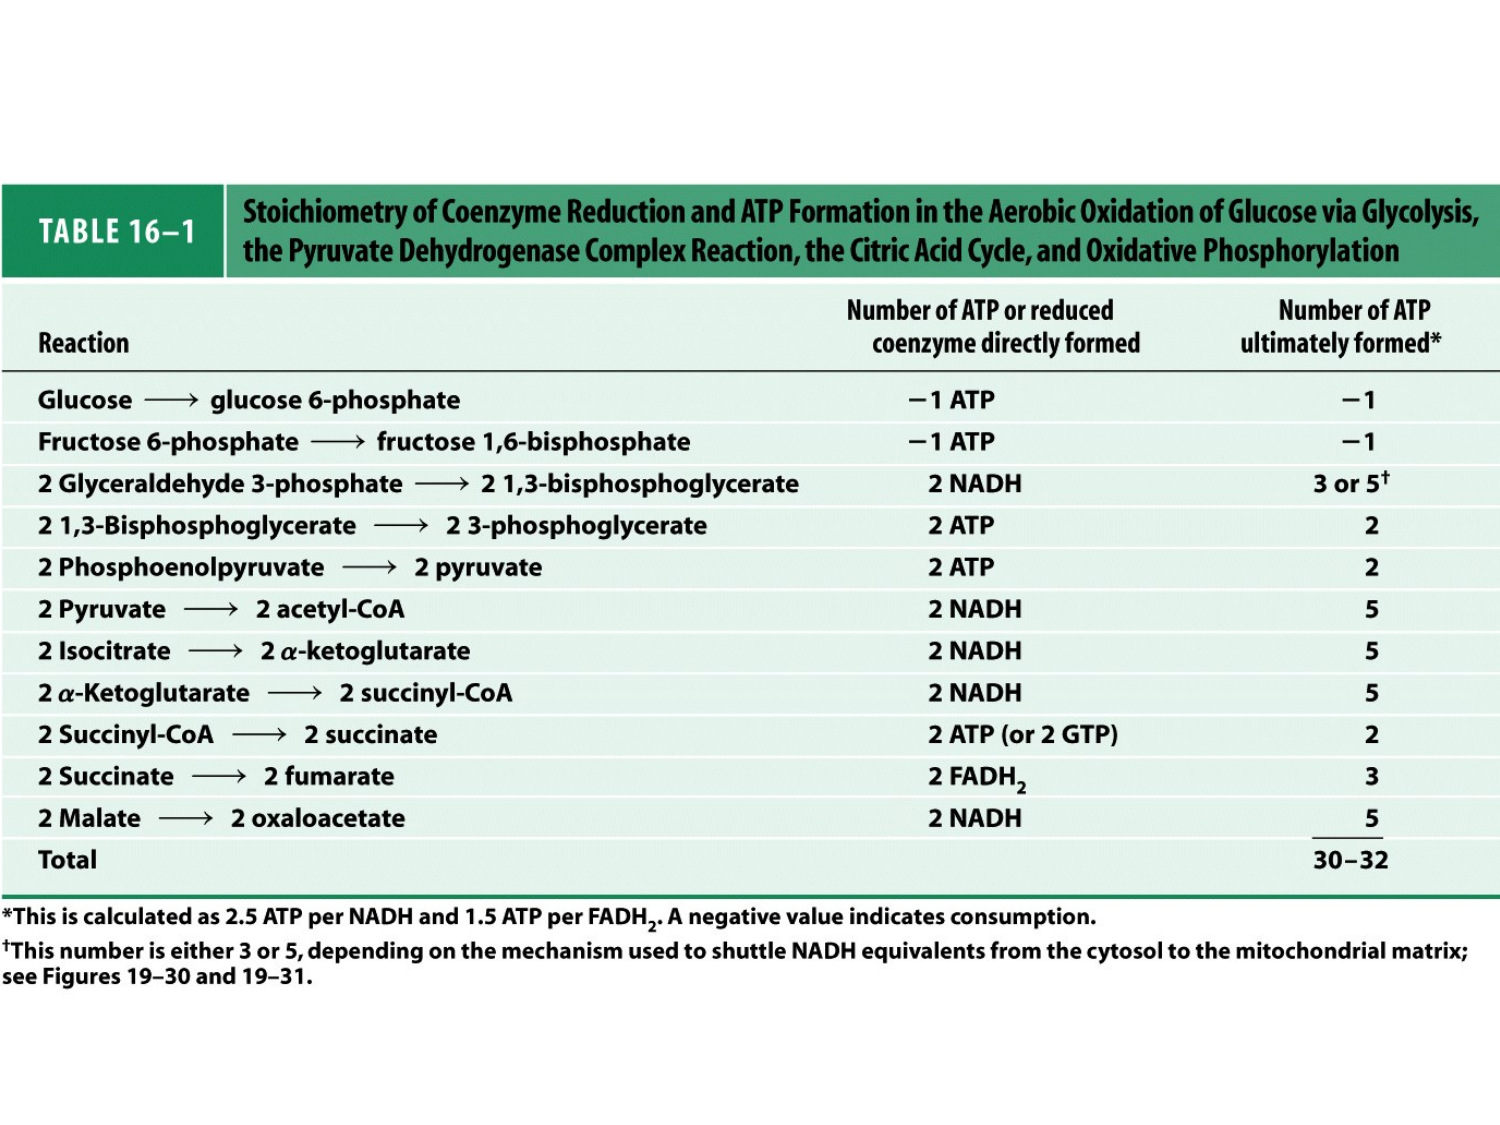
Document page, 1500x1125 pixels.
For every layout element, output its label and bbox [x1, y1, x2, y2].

picture [0, 179, 1500, 995]
